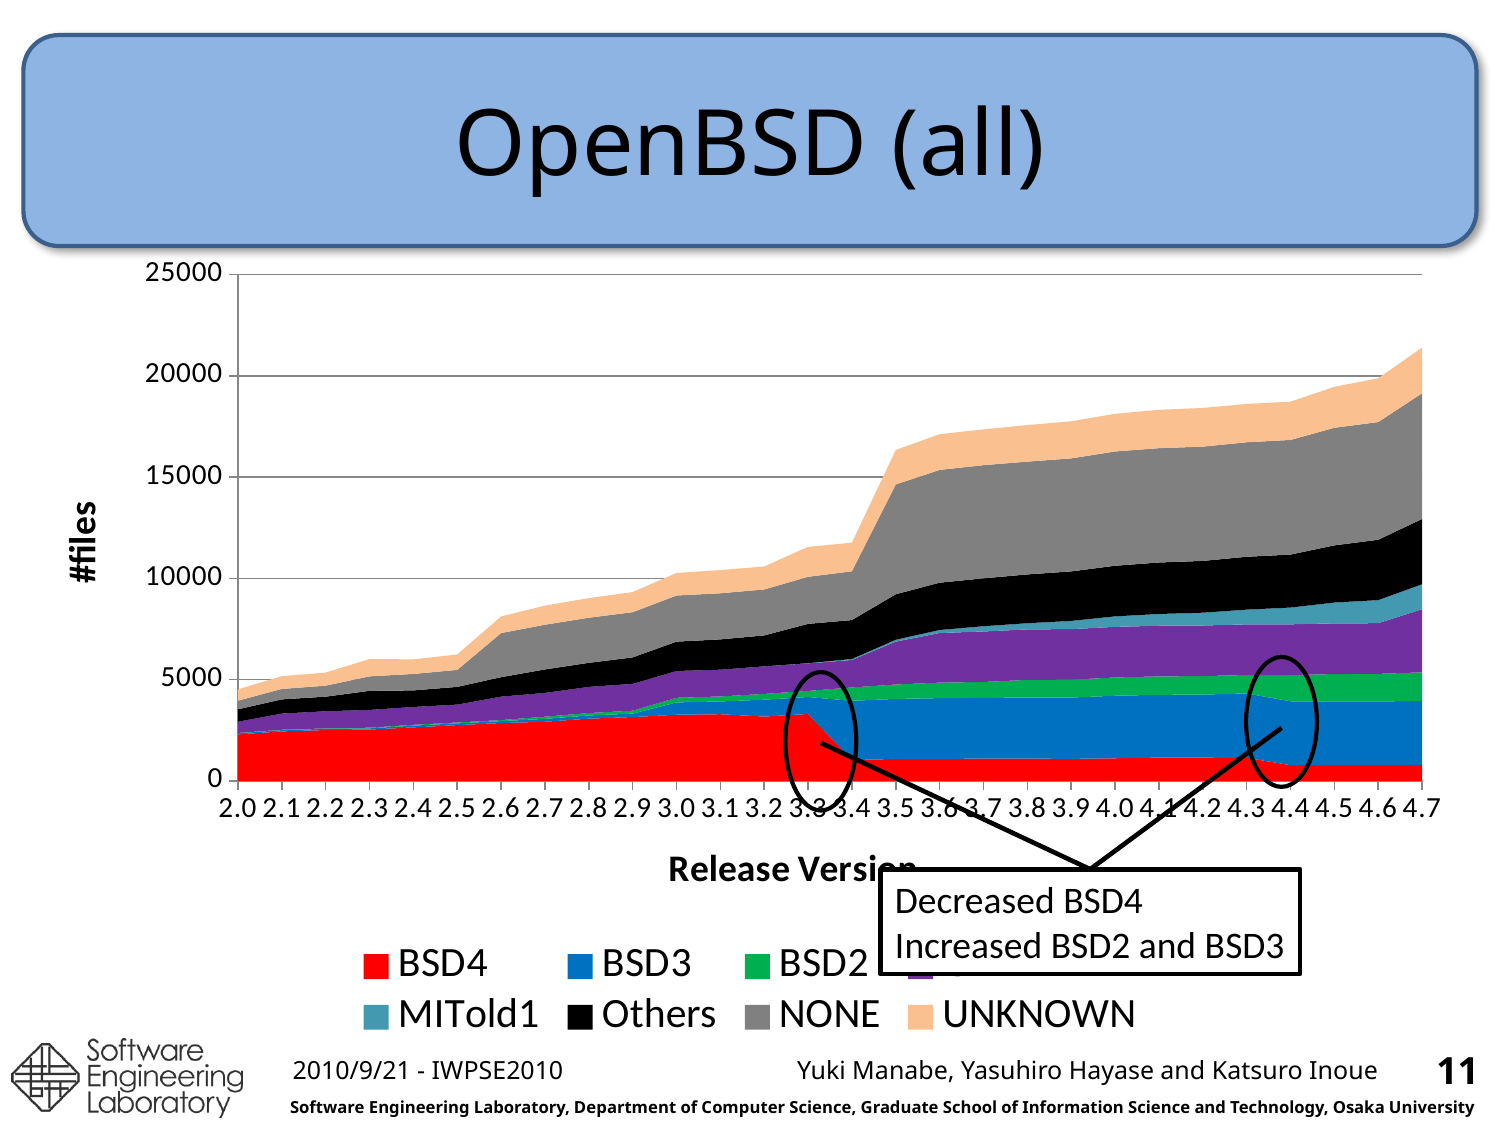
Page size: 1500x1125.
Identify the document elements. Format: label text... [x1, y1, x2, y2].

chart [29, 243, 1471, 1047]
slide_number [277, 1056, 628, 1083]
picture [11, 1038, 243, 1118]
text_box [820, 810, 1084, 870]
footer Yuki Manabe, Yasuhiro Hayase and Katsuro Inoue [643, 1056, 1394, 1083]
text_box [1089, 786, 1282, 870]
slide_number 11 [1417, 1039, 1495, 1083]
title OpenBSD (all) [75, 45, 1425, 233]
